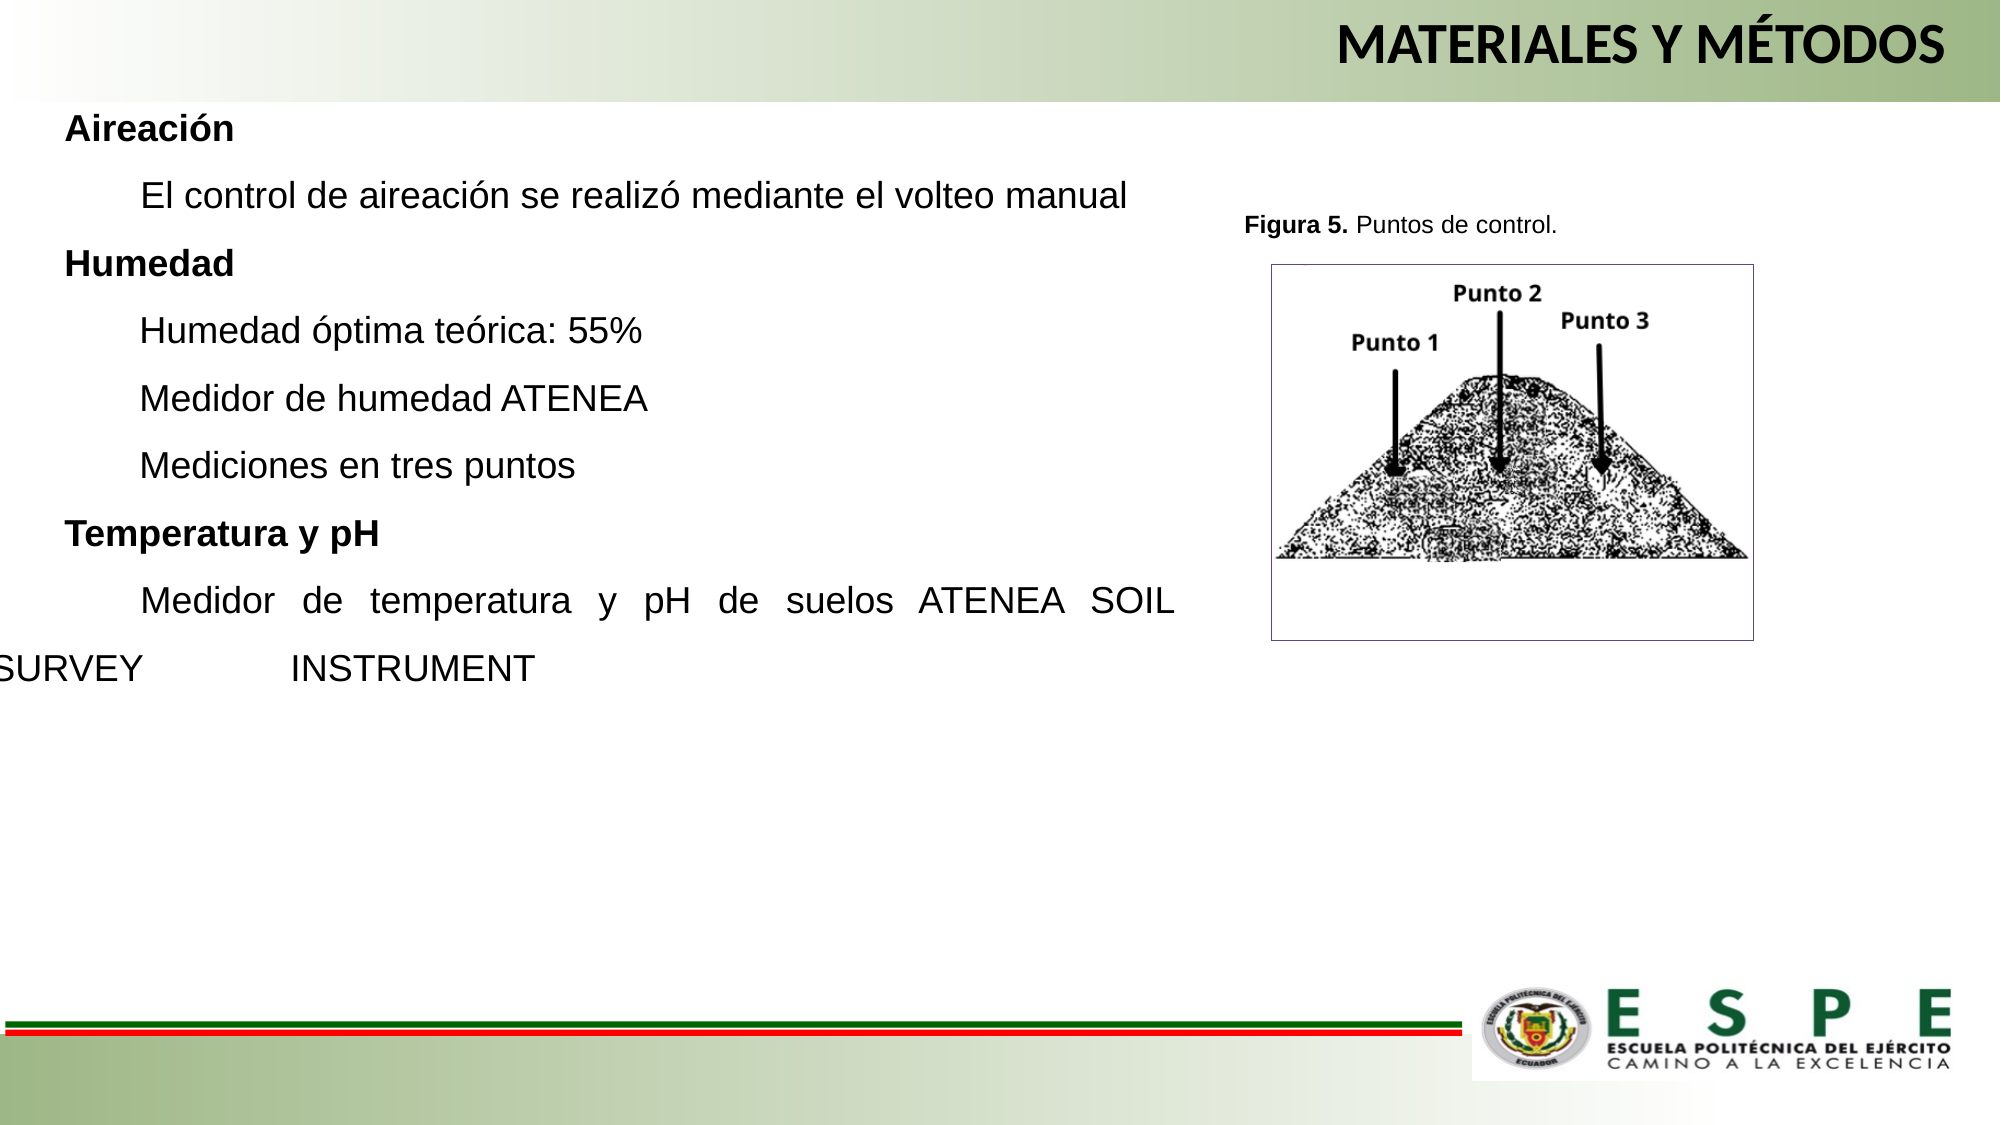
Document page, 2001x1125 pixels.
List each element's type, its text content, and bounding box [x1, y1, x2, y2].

picture [1472, 976, 1977, 1081]
text_box Figura 5. Puntos de control. [1229, 200, 1877, 246]
text_box Aireación El control de aireación se realizó mediante el volteo manual Humedad Humedad óptima teórica: 55% Medidor de humedad ATENEA Mediciones en tres puntos Temperatura y pH Medidor de temperatura y pH de suelos ATENEA SOIL SURVEY INSTRUMENT [0, 74, 1190, 757]
picture [1271, 264, 1754, 641]
text_box MATERIALES Y MÉTODOS [160, 0, 1961, 186]
